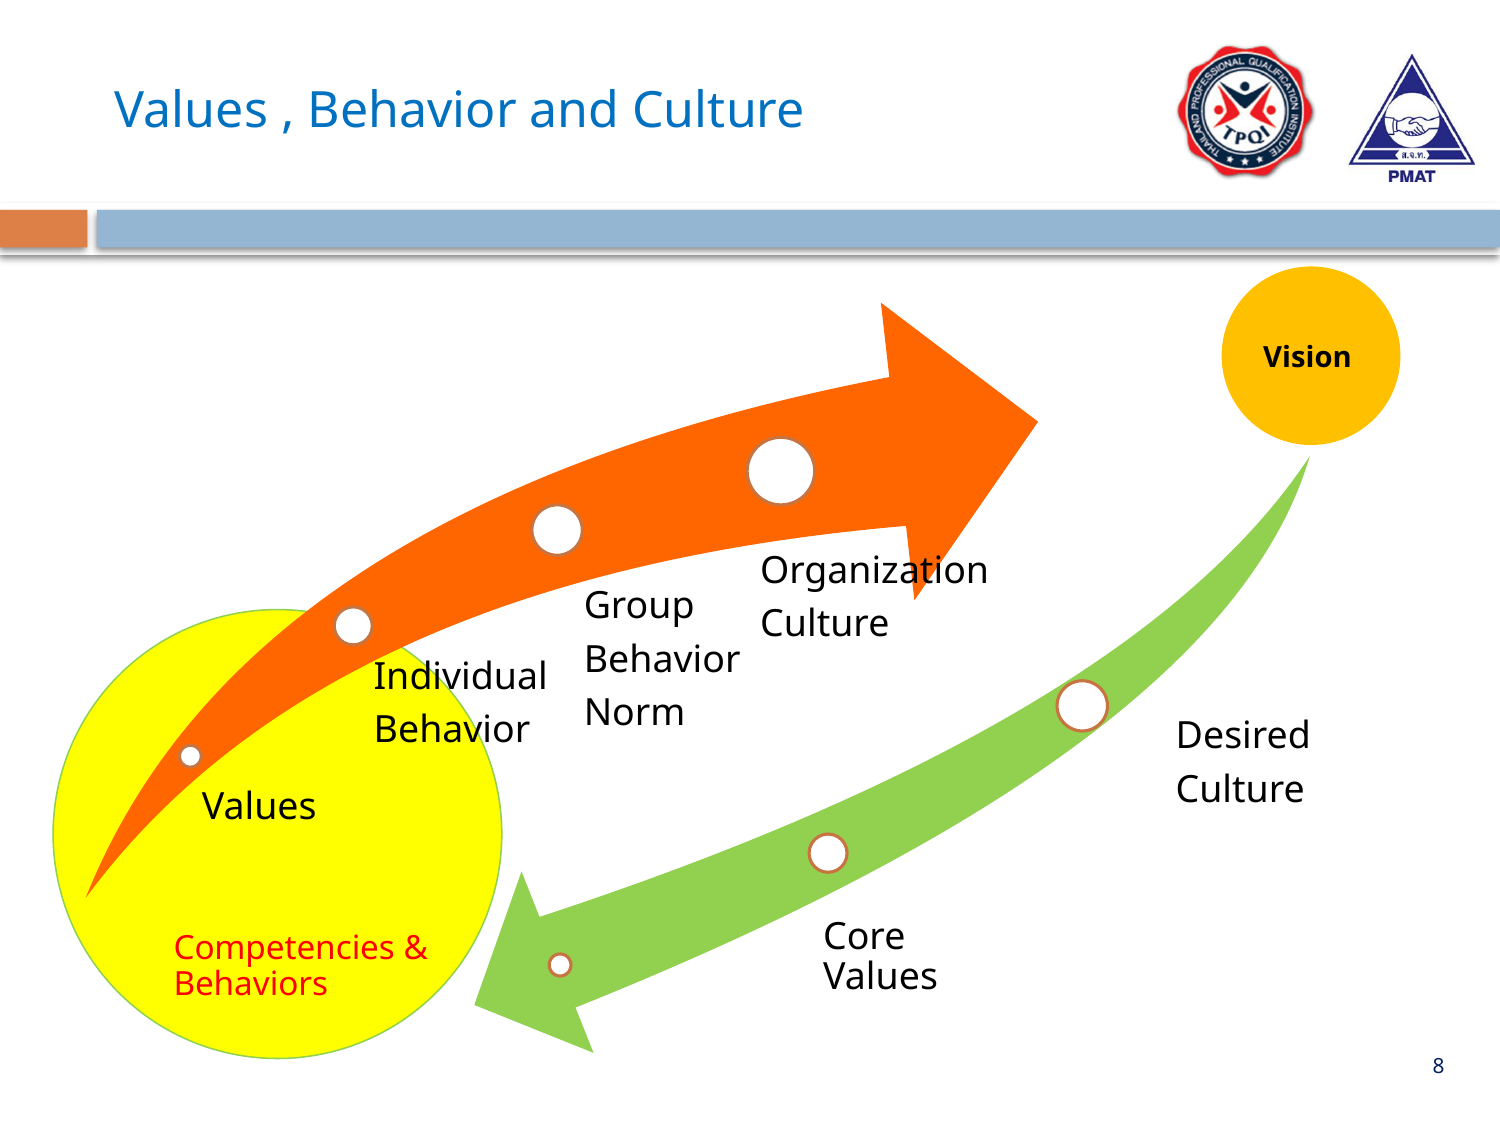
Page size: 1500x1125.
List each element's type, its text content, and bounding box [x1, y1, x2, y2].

picture [1174, 42, 1317, 181]
text_box [474, 908, 801, 1053]
text_box [1147, 456, 1310, 689]
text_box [1139, 715, 1398, 835]
picture [1347, 54, 1475, 182]
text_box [161, 930, 432, 1012]
text_box [547, 952, 573, 978]
text_box Values , Behavior and Culture [100, 70, 1143, 145]
text_box Vision [1222, 267, 1400, 445]
text_box [65, 908, 490, 1059]
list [0, 302, 1142, 899]
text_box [811, 916, 975, 998]
